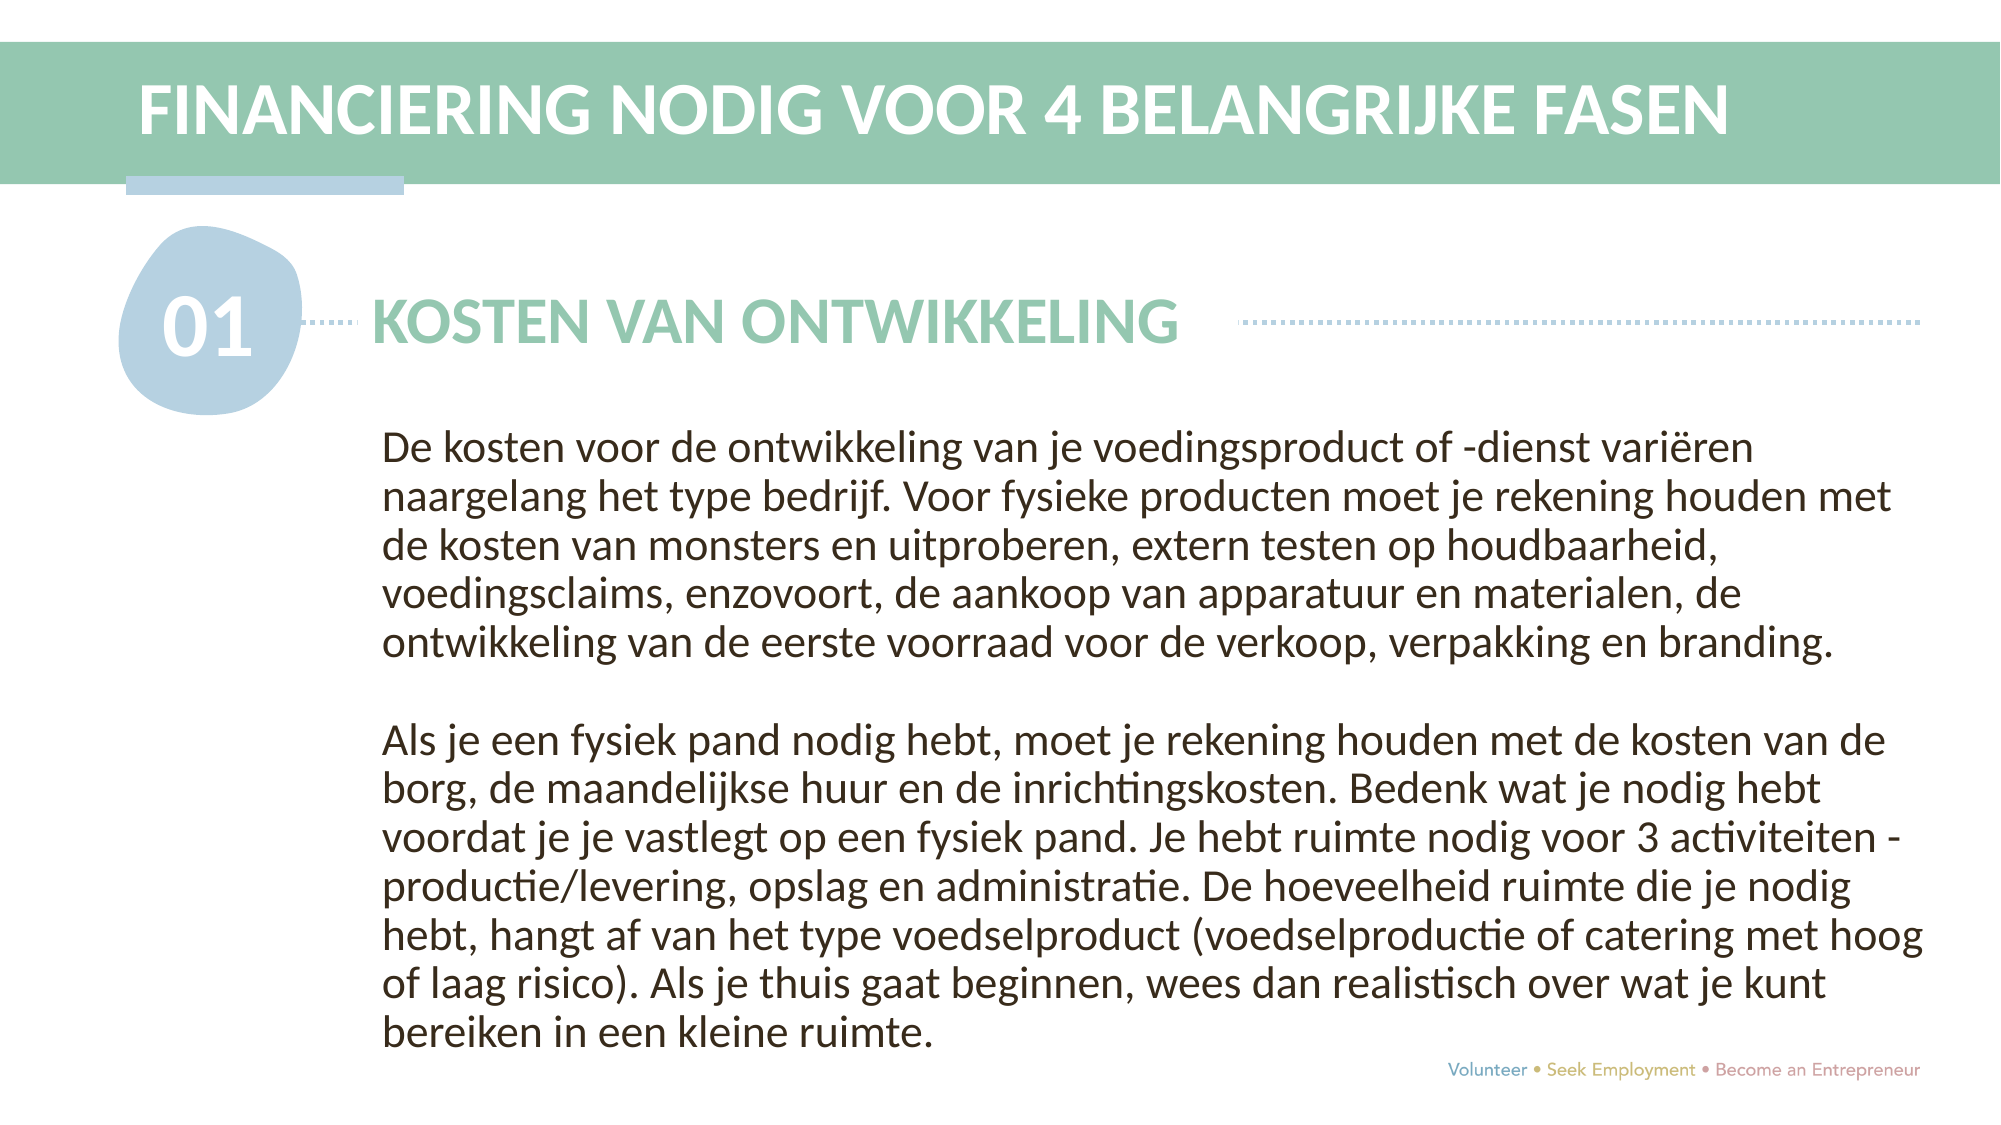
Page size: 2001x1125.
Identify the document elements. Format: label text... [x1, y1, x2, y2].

picture [1418, 1046, 1971, 1103]
list FINANCIERING NODIG VOOR 4 BELANGRIJKE FASEN [123, 51, 1913, 170]
text_box De kosten voor de ontwikkeling van je voedingsproduct of -dienst variëren naargelang het type bedrijf. Voor fysieke producten moet je rekening houden met de kosten van monsters en uitproberen, extern testen op houdbaarheid, voedingsclaims, enzovoort, de aankoop van apparatuur en materialen, de ontwikkeling van de eerste voorraad voor de verkoop, verpakking en branding. Als je een fysiek pand nodig hebt, moet je rekening houden met de kosten van de borg, de maandelijkse huur en de inrichtingskosten. Bedenk wat je nodig hebt voordat je je vastlegt op een fysiek pand. Je hebt ruimte nodig voor 3 activiteiten - productie/levering, opslag en administratie. De hoeveelheid ruimte die je nodig hebt, hangt af van het type voedselproduct (voedselproductie of catering met hoog of laag risico). Als je thuis gaat beginnen, wees dan realistisch over wat je kunt bereiken in een kleine ruimte. [366, 415, 1942, 972]
text_box KOSTEN VAN ONTWIKKELING [357, 288, 1239, 322]
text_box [118, 225, 302, 471]
text_box KOSTEN VAN ONTWIKKELING [357, 323, 1239, 361]
